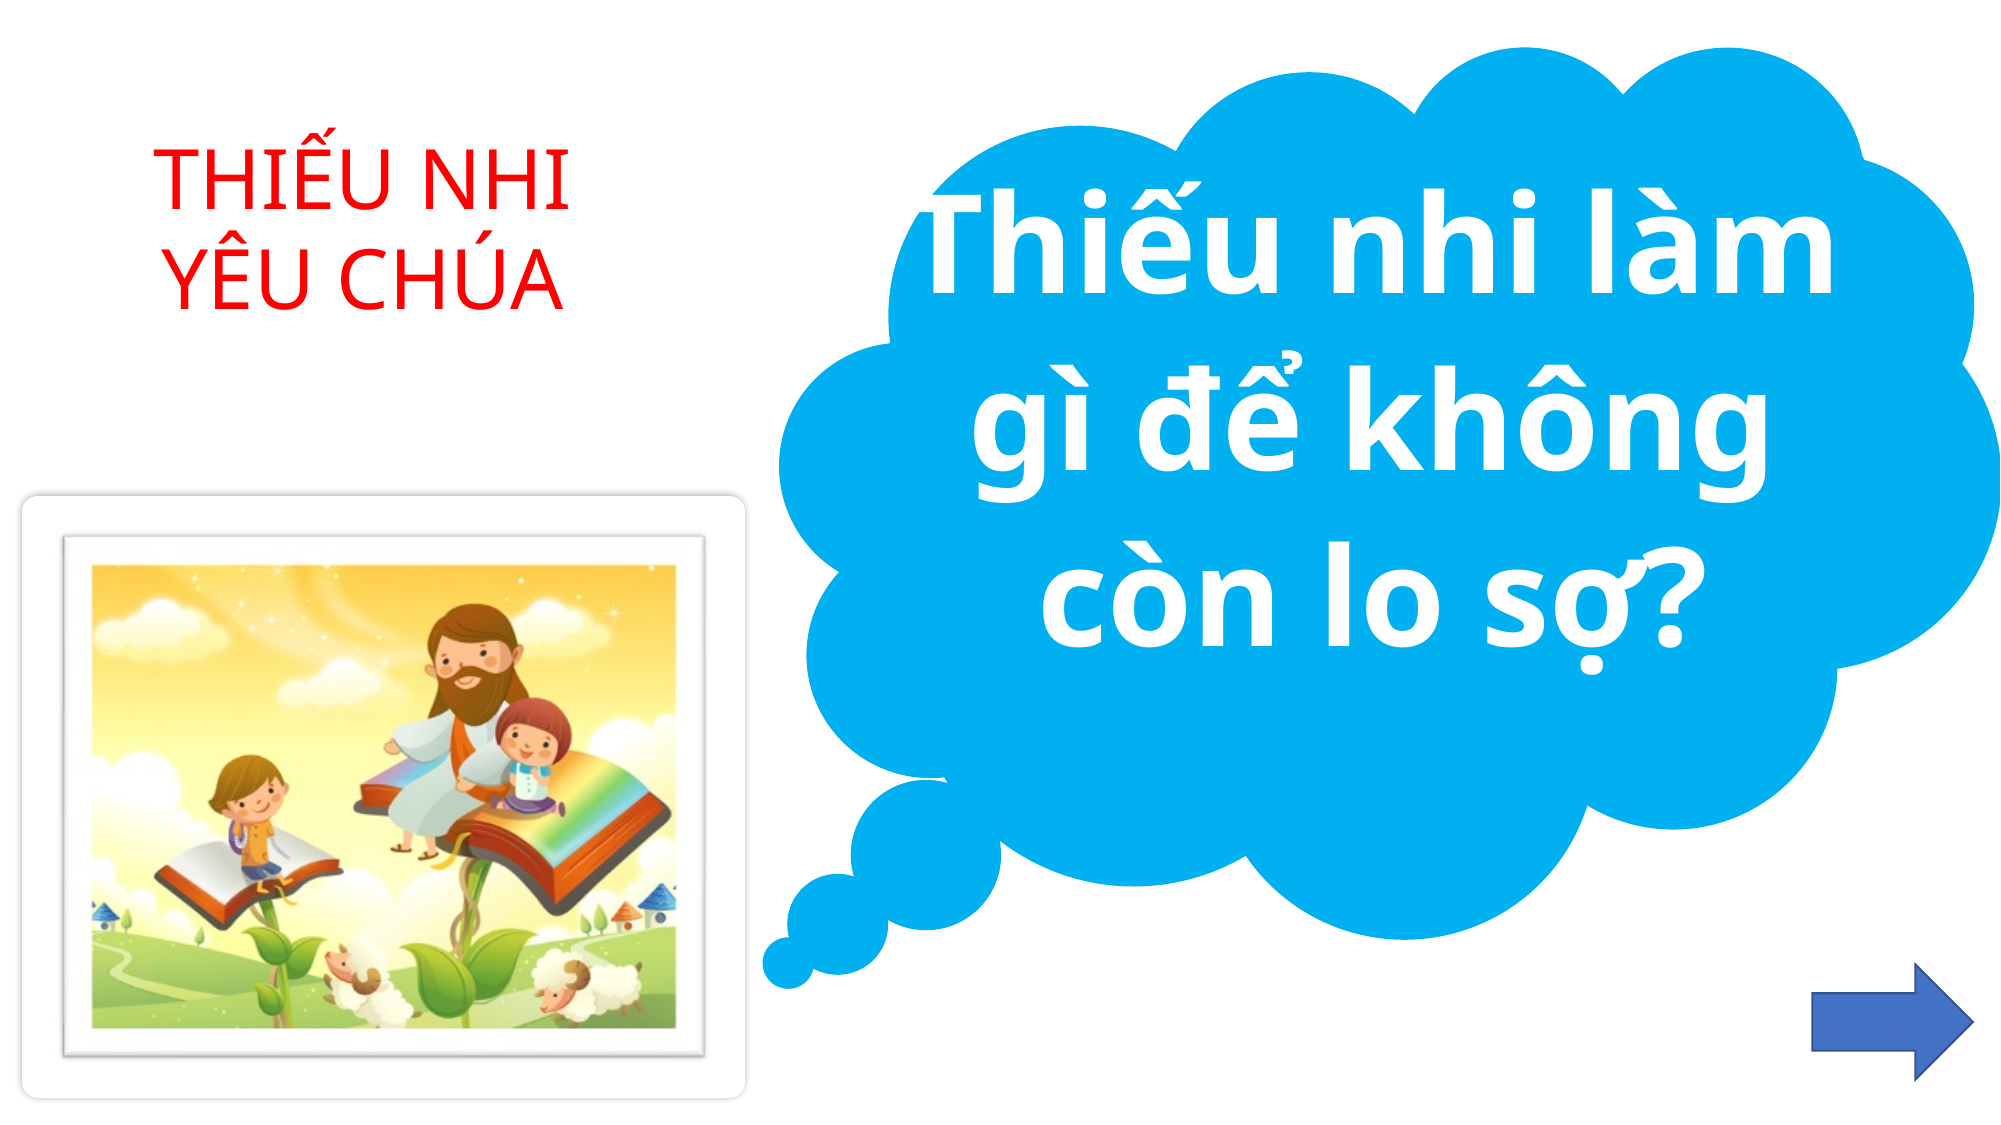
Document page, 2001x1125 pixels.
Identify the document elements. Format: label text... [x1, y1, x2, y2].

text_box [1184, 47, 1857, 137]
text_box [1014, 125, 1145, 137]
text_box [762, 346, 1837, 989]
text_box Thiếu nhi làm gì để không còn lo sợ? [873, 137, 1872, 682]
text_box THIẾU NHI YÊU CHÚA [127, 118, 598, 334]
text_box [1811, 962, 1975, 1082]
text_box [1872, 162, 2000, 661]
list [53, 526, 714, 1067]
